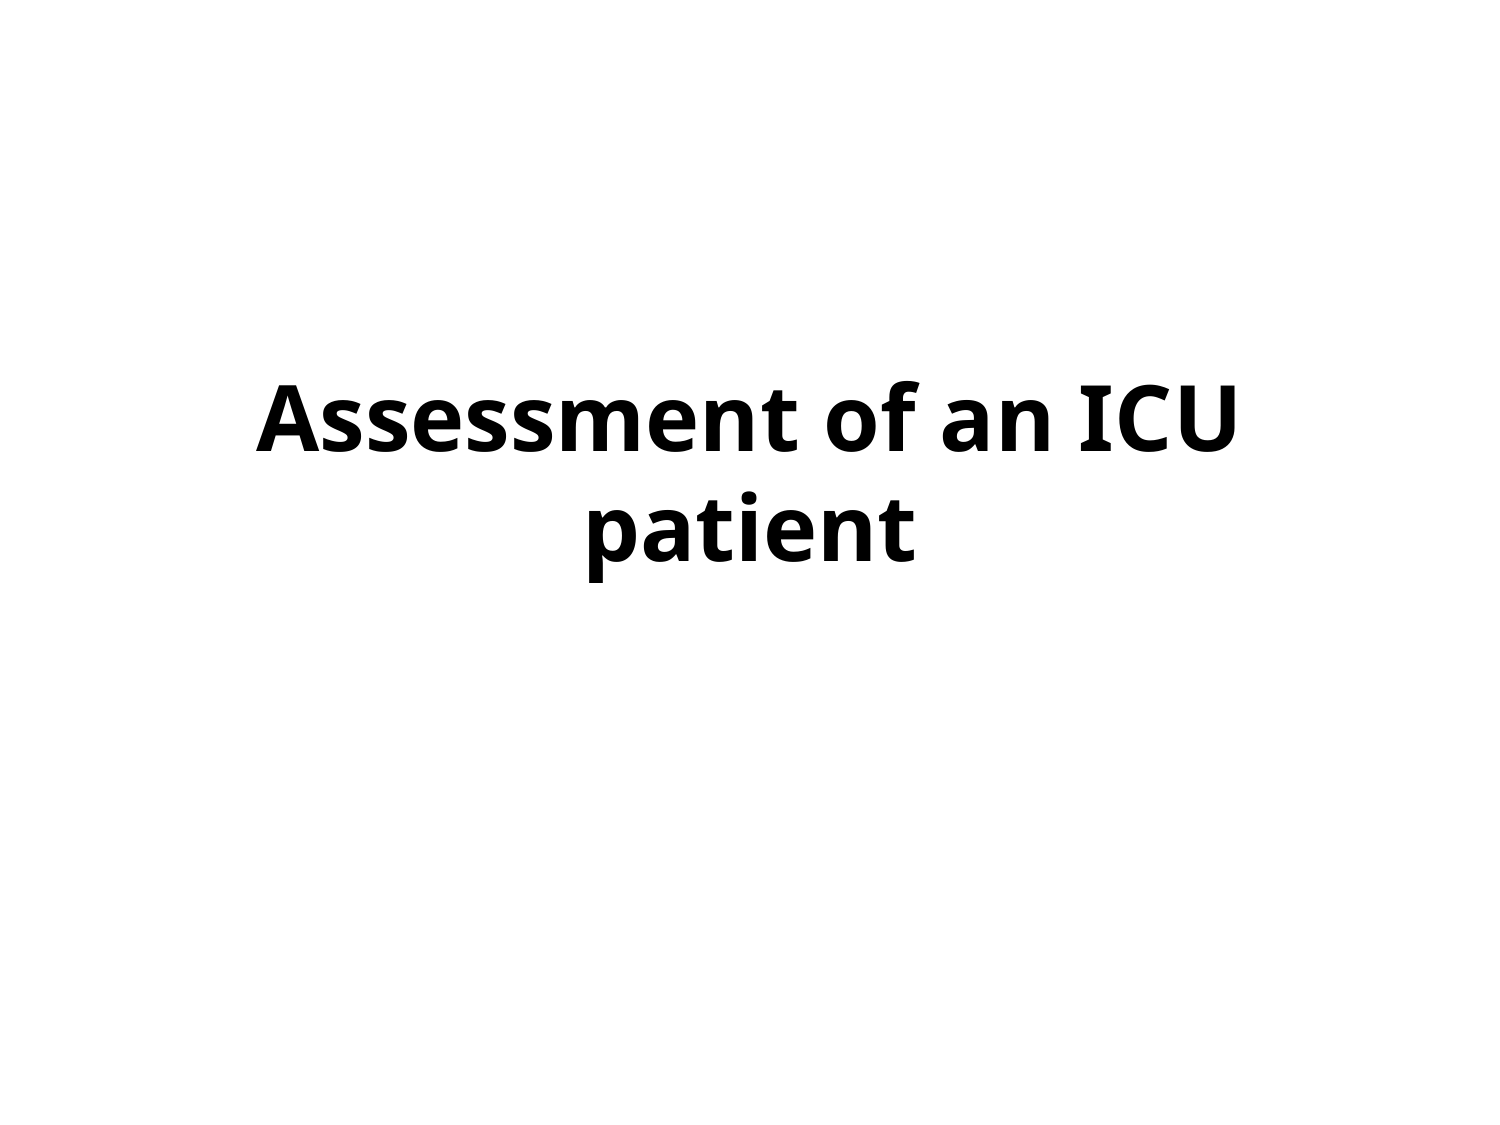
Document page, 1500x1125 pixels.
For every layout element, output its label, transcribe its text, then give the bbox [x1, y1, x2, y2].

title Assessment of an ICU patient [112, 349, 1388, 591]
